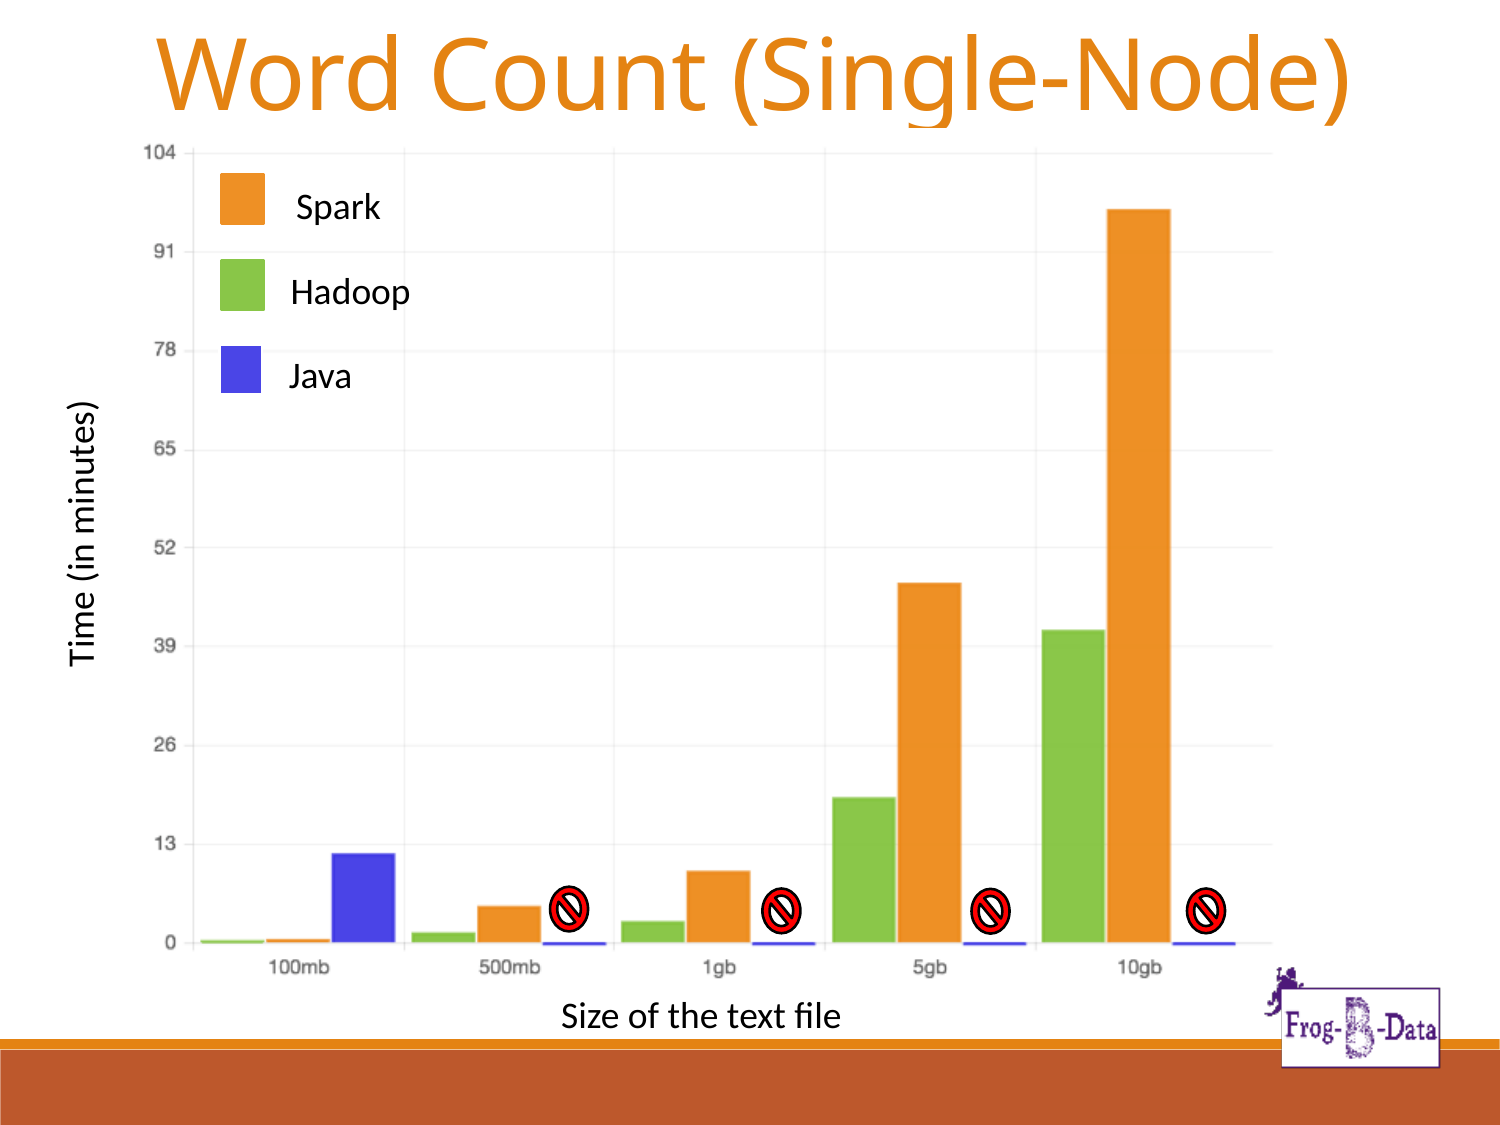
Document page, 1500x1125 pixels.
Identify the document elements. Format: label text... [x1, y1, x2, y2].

text_box Time (in minutes) [49, 272, 109, 682]
text_box Size of the text file [546, 1002, 930, 1044]
picture [134, 127, 1443, 1071]
text_box Word Count (Single-Node) [135, 21, 1373, 260]
